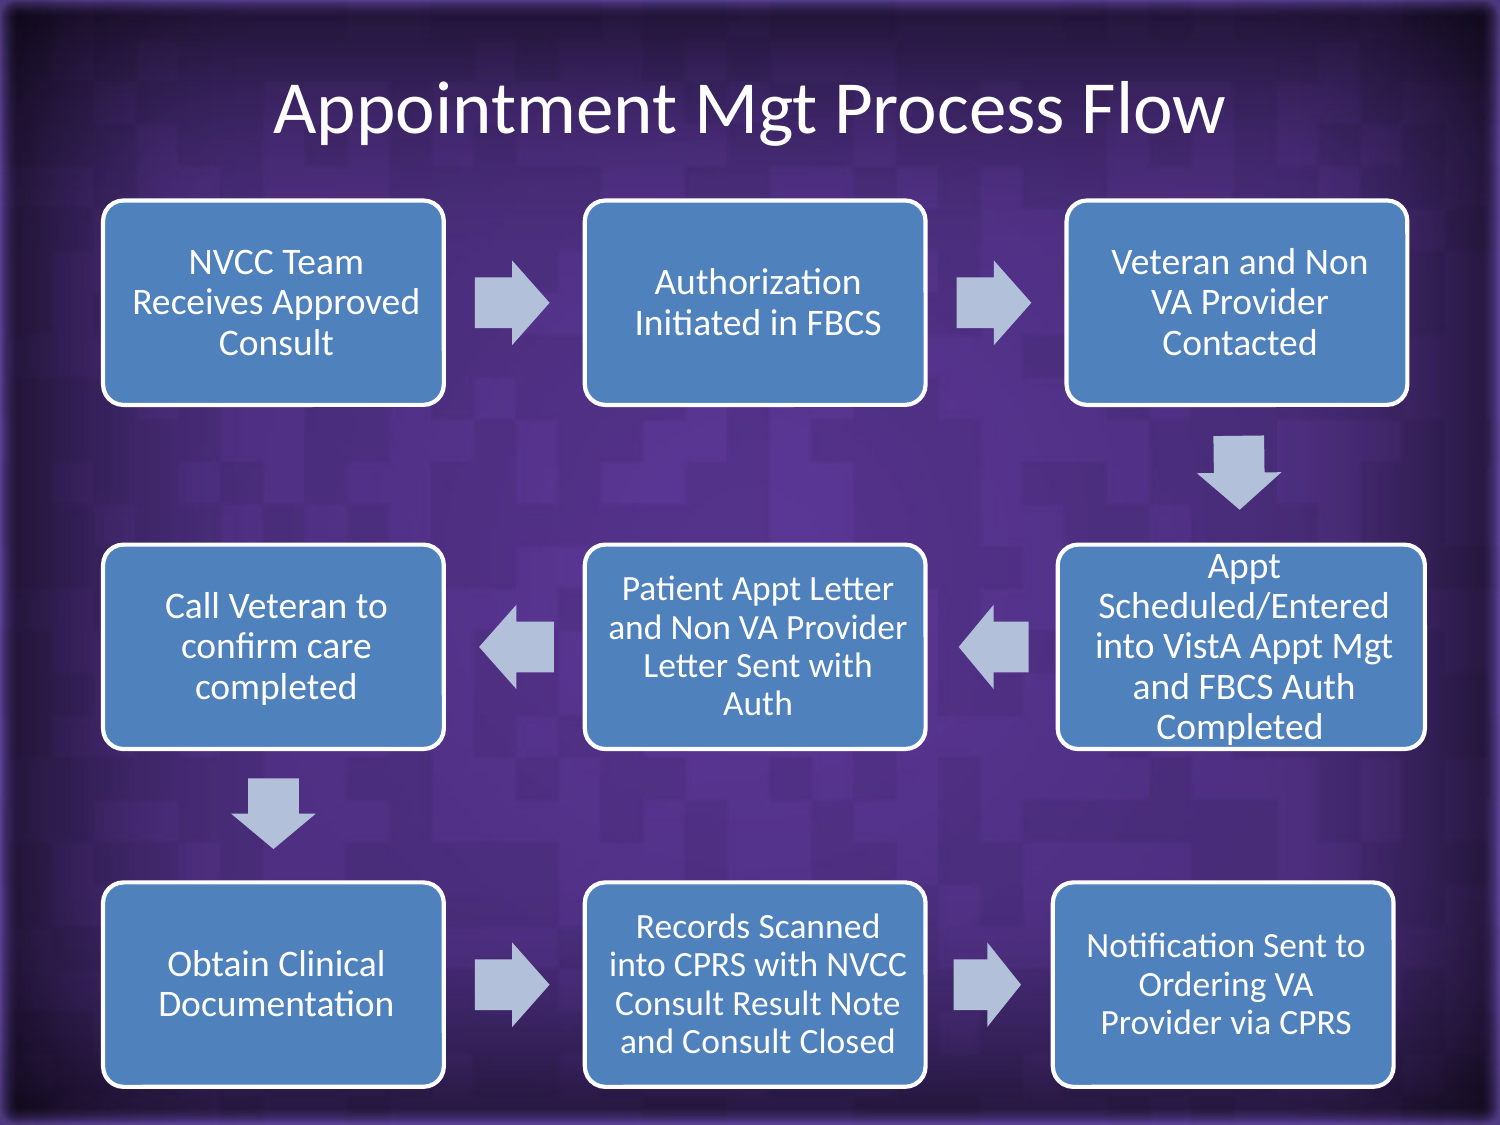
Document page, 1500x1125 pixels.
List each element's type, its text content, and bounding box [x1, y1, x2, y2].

title Appointment Mgt Process Flow [74, 44, 1426, 163]
picture [0, 0, 1500, 1125]
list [74, 199, 1426, 1088]
